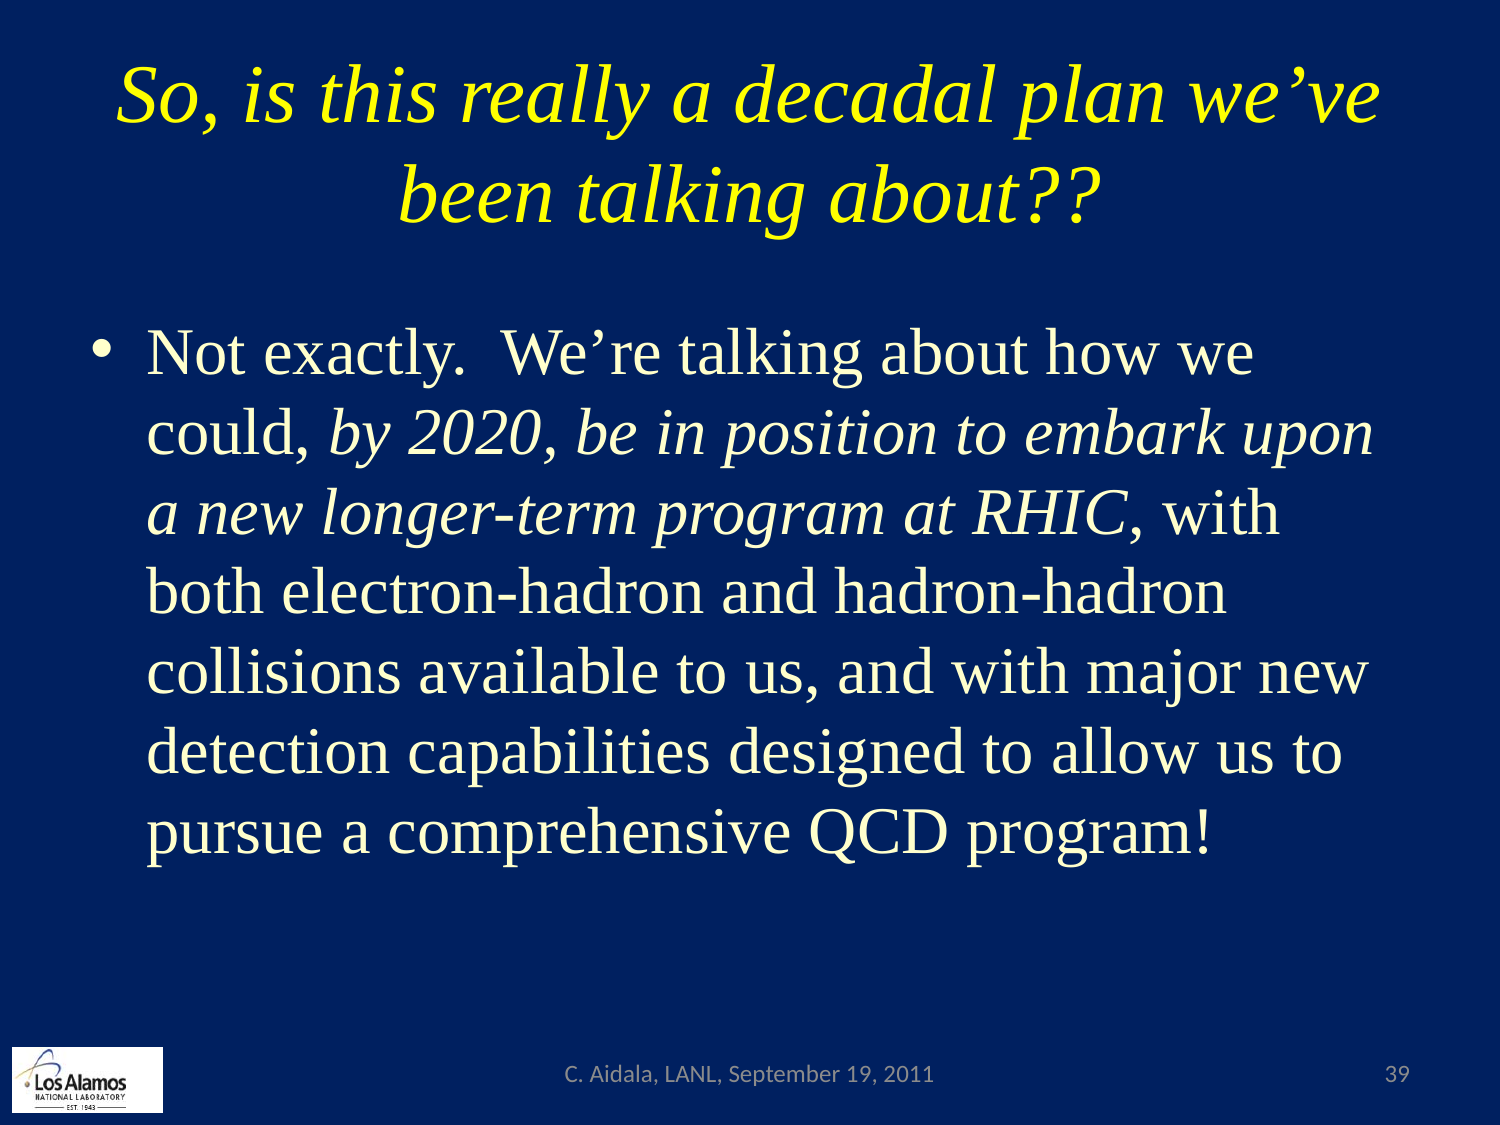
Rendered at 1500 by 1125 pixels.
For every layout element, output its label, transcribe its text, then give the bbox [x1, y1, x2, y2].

title So, is this really a decadal plan we’ve been talking about?? [75, 45, 1425, 233]
picture [12, 1047, 163, 1113]
slide_number 39 [1074, 1042, 1425, 1103]
list Not exactly. We’re talking about how we could, by 2020, be in position to embark upon a new longer-term program at RHIC, with both electron-hadron and hadron-hadron collisions available to us, and with major new detection capabilities designed to allow us to pursue a comprehensive QCD program! [75, 299, 1425, 1043]
footer C. Aidala, LANL, September 19, 2011 [512, 1042, 988, 1103]
